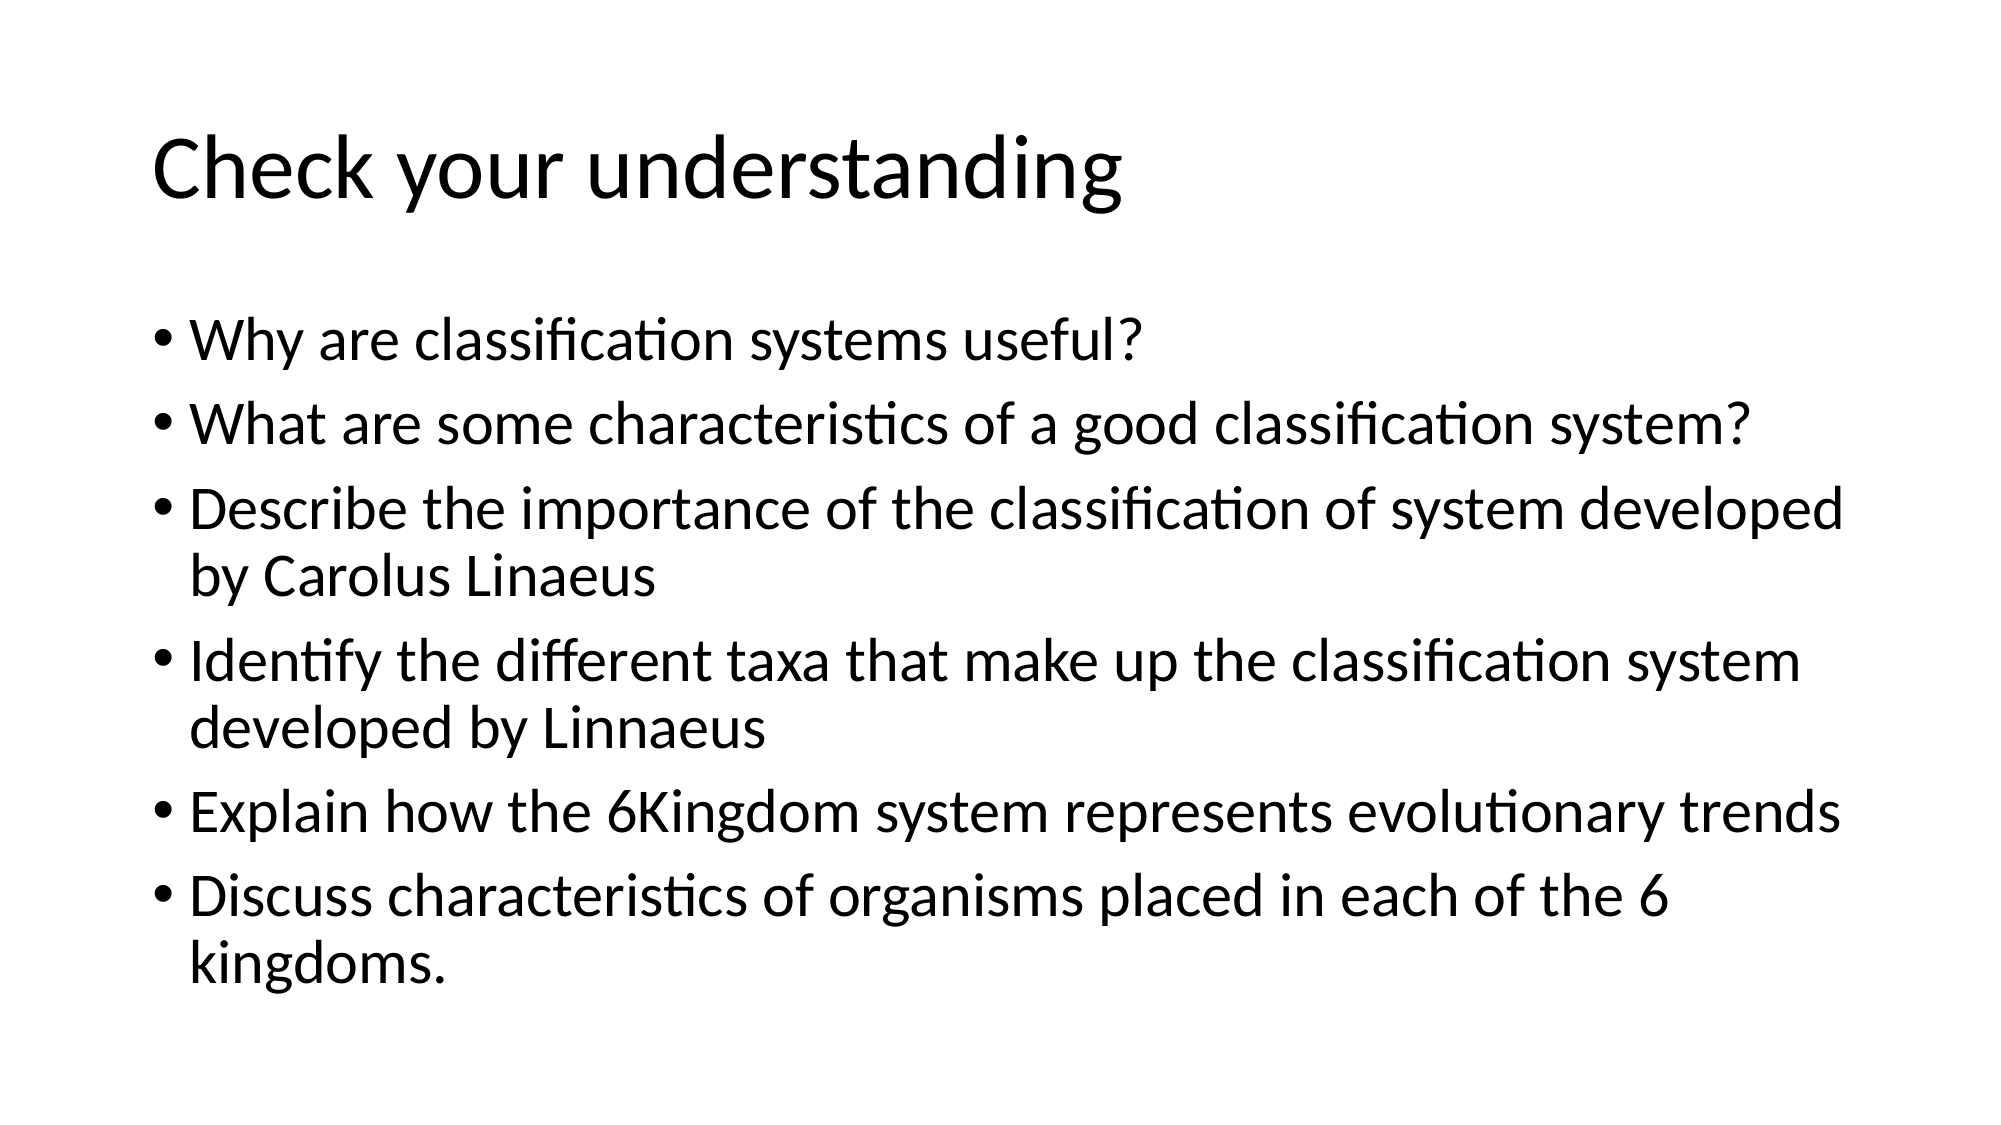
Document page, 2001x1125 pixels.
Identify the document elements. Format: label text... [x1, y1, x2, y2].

title Check your understanding [137, 59, 1863, 278]
list Why are classification systems useful? What are some characteristics of a good classification system? Describe the importance of the classification of system developed by Carolus Linaeus Identify the different taxa that make up the classification system developed by Linnaeus Explain how the 6Kingdom system represents evolutionary trends Discuss characteristics of organisms placed in each of the 6 kingdoms. [137, 299, 1863, 1014]
